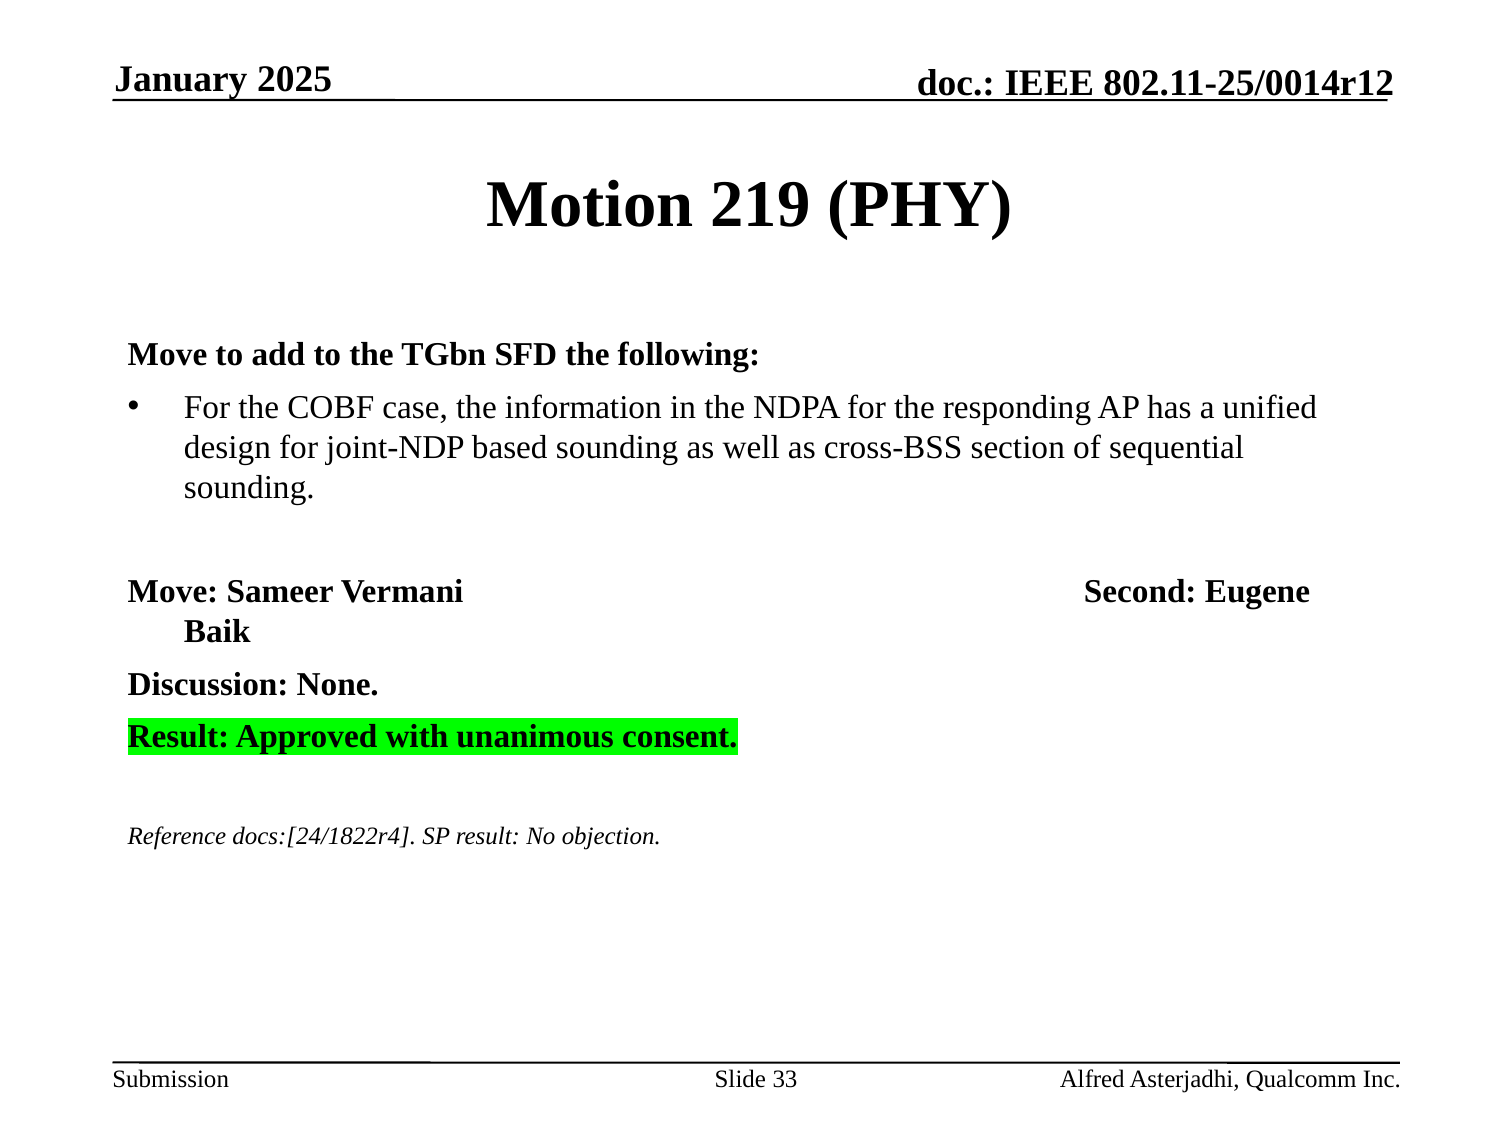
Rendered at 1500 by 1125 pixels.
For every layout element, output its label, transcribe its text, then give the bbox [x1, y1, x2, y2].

title Motion 219 (PHY) [112, 112, 1388, 288]
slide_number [114, 54, 423, 100]
footer Alfred Asterjadhi, Qualcomm Inc. [878, 1061, 1402, 1093]
slide_number Slide 33 [712, 1061, 800, 1123]
list Move to add to the TGbn SFD the following: For the COBF case, the information in the NDPA for the responding AP has a unified design for joint-NDP based sounding as well as cross-BSS section of sequential sounding. Move: Sameer Vermani Second: Eugene Baik Discussion: None. Result: Approved with unanimous consent. Reference docs:[24/1822r4]. SP result: No objection. [112, 324, 1388, 1000]
